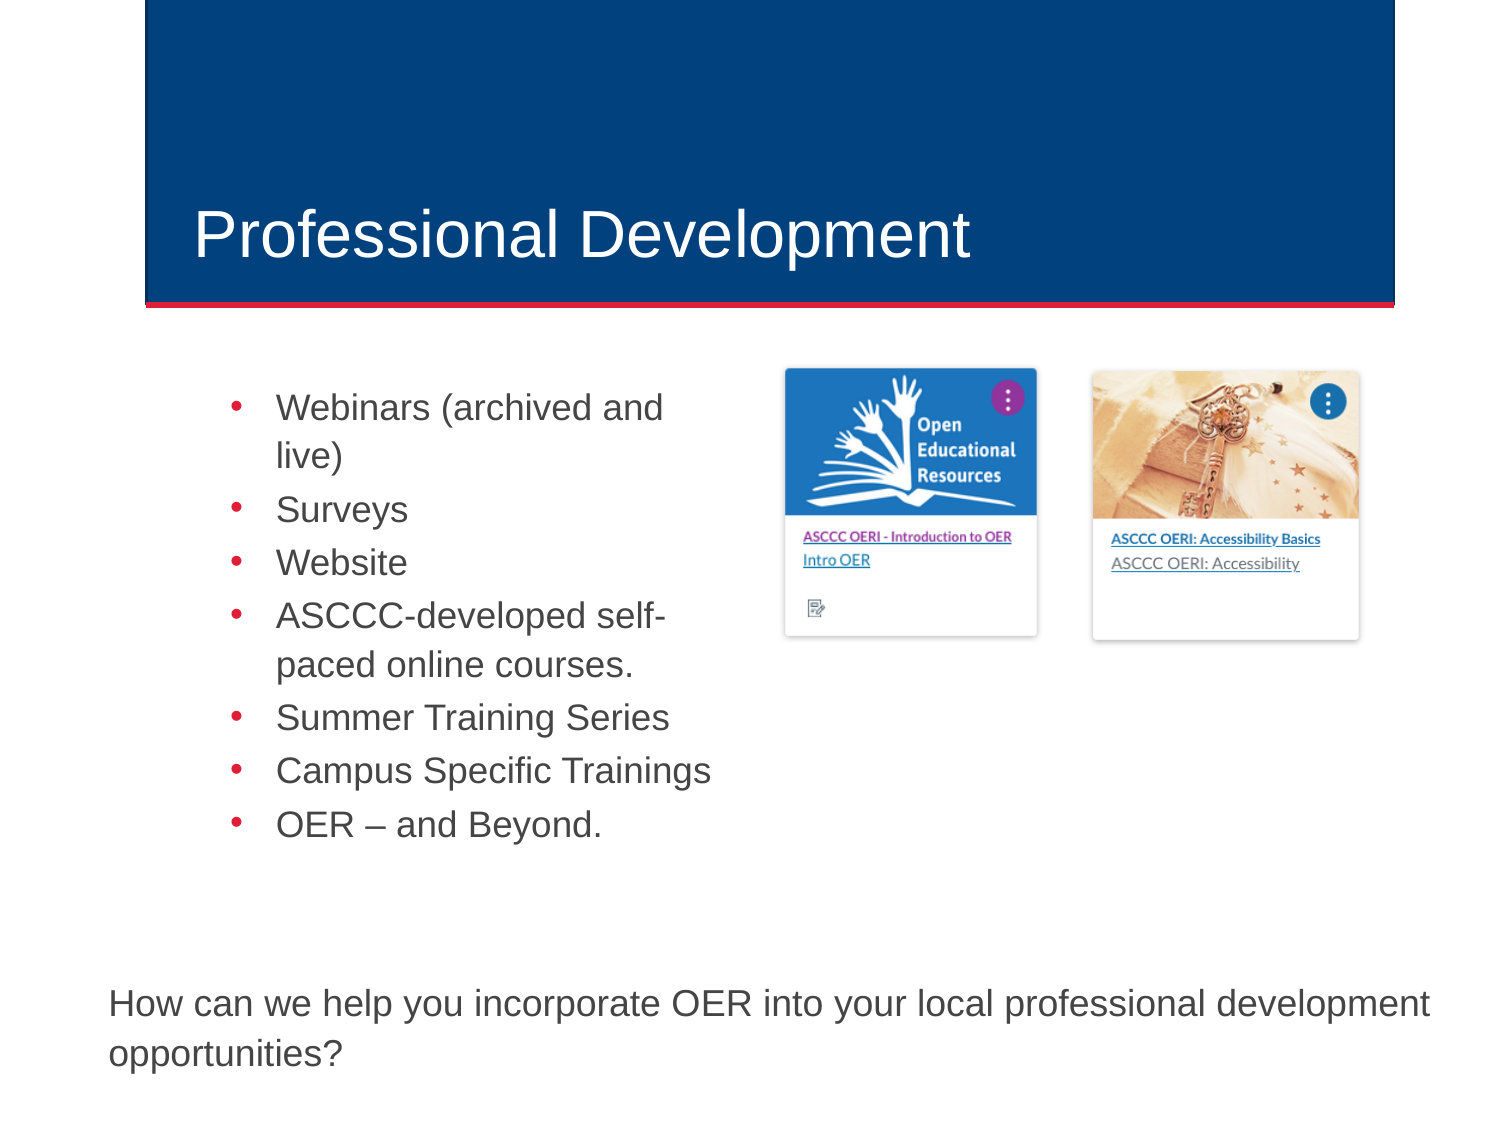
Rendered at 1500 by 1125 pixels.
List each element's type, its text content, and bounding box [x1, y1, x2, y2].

text_box How can we help you incorporate OER into your local professional development opportunities? [93, 959, 1477, 1063]
picture [1085, 360, 1378, 655]
list Webinars (archived and live) Surveys Website ASCCC-developed self-paced online courses. Summer Training Series Campus Specific Trainings OER – and Beyond. [178, 371, 733, 907]
picture [773, 360, 1045, 655]
title Professional Development [178, 132, 1361, 280]
